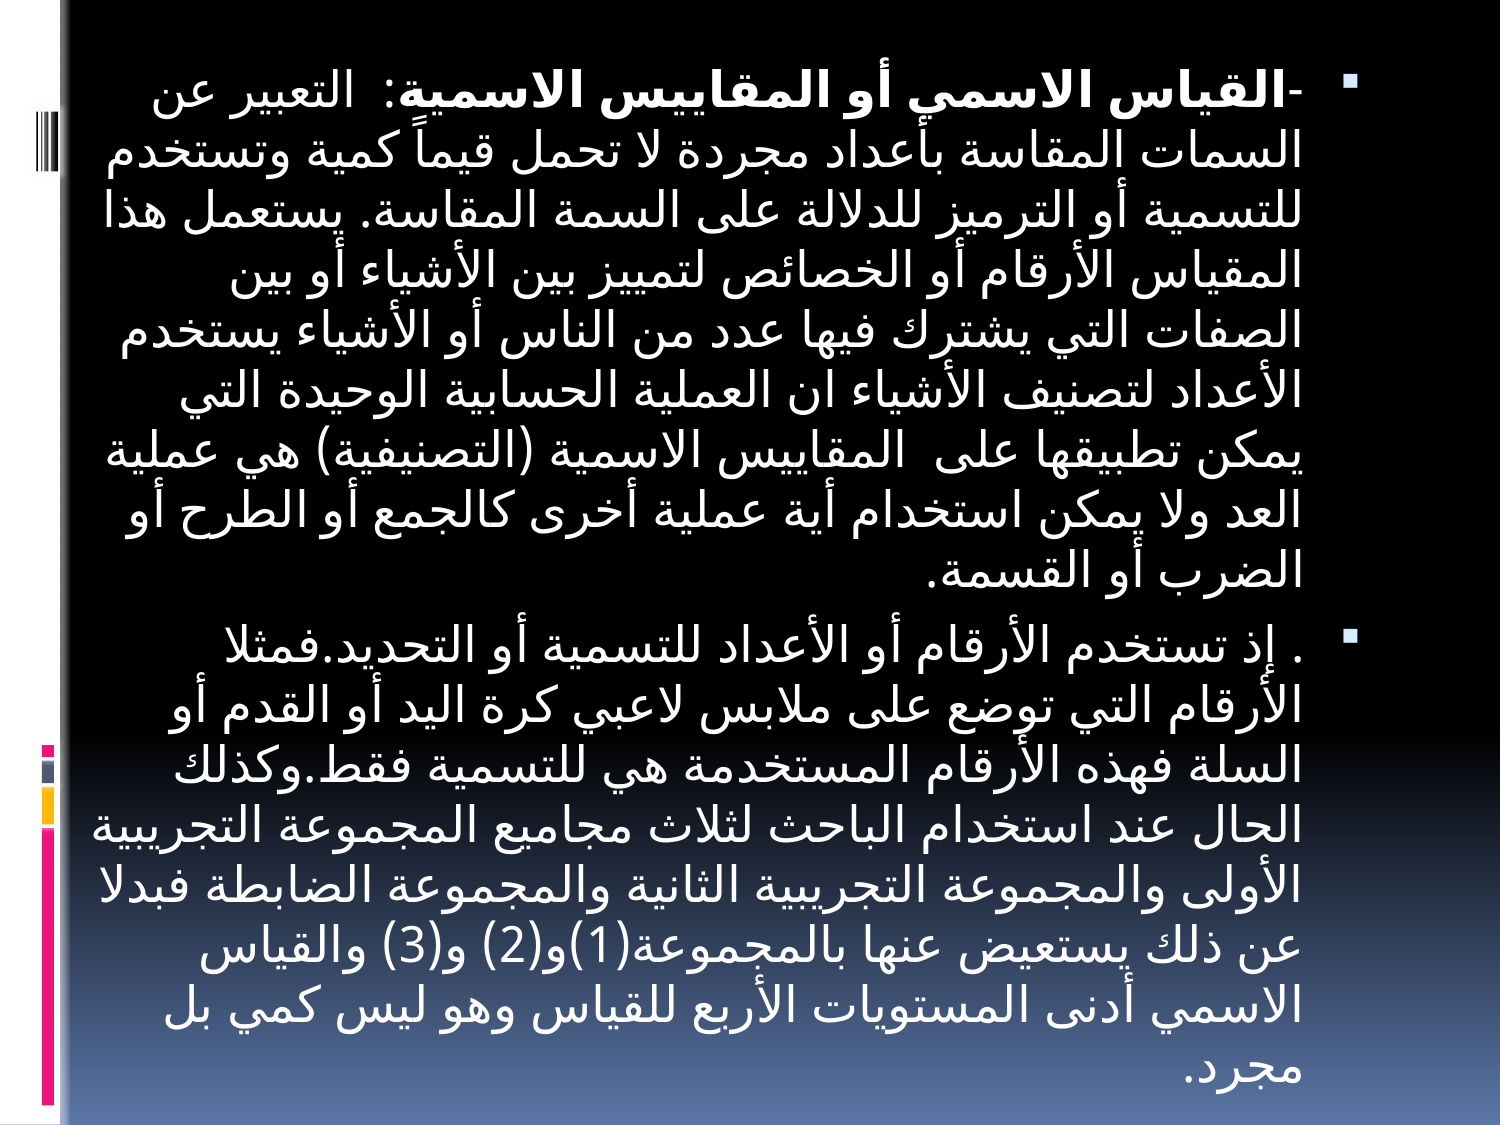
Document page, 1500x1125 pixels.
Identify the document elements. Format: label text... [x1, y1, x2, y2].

list -القياس الاسمي أو المقاييس الاسمية: التعبير عن السمات المقاسة بأعداد مجردة لا تحمل قيماً كمية وتستخدم للتسمية أو الترميز للدلالة على السمة المقاسة. يستعمل هذا المقياس الأرقام أو الخصائص لتمييز بين الأشياء أو بين الصفات التي يشترك فيها عدد من الناس أو الأشياء يستخدم الأعداد لتصنيف الأشياء ان العملية الحسابية الوحيدة التي يمكن تطبيقها على المقاييس الاسمية (التصنيفية) هي عملية العد ولا يمكن استخدام أية عملية أخرى كالجمع أو الطرح أو الضرب أو القسمة. . إذ تستخدم الأرقام أو الأعداد للتسمية أو التحديد.فمثلا الأرقام التي توضع على ملابس لاعبي كرة اليد أو القدم أو السلة فهذه الأرقام المستخدمة هي للتسمية فقط.وكذلك الحال عند استخدام الباحث لثلاث مجاميع المجموعة التجريبية الأولى والمجموعة التجريبية الثانية والمجموعة الضابطة فبدلا عن ذلك يستعيض عنها بالمجموعة(1)و(2) و(3) والقياس الاسمي أدنى المستويات الأربع للقياس وهو ليس كمي بل مجرد. [62, 50, 1388, 1125]
